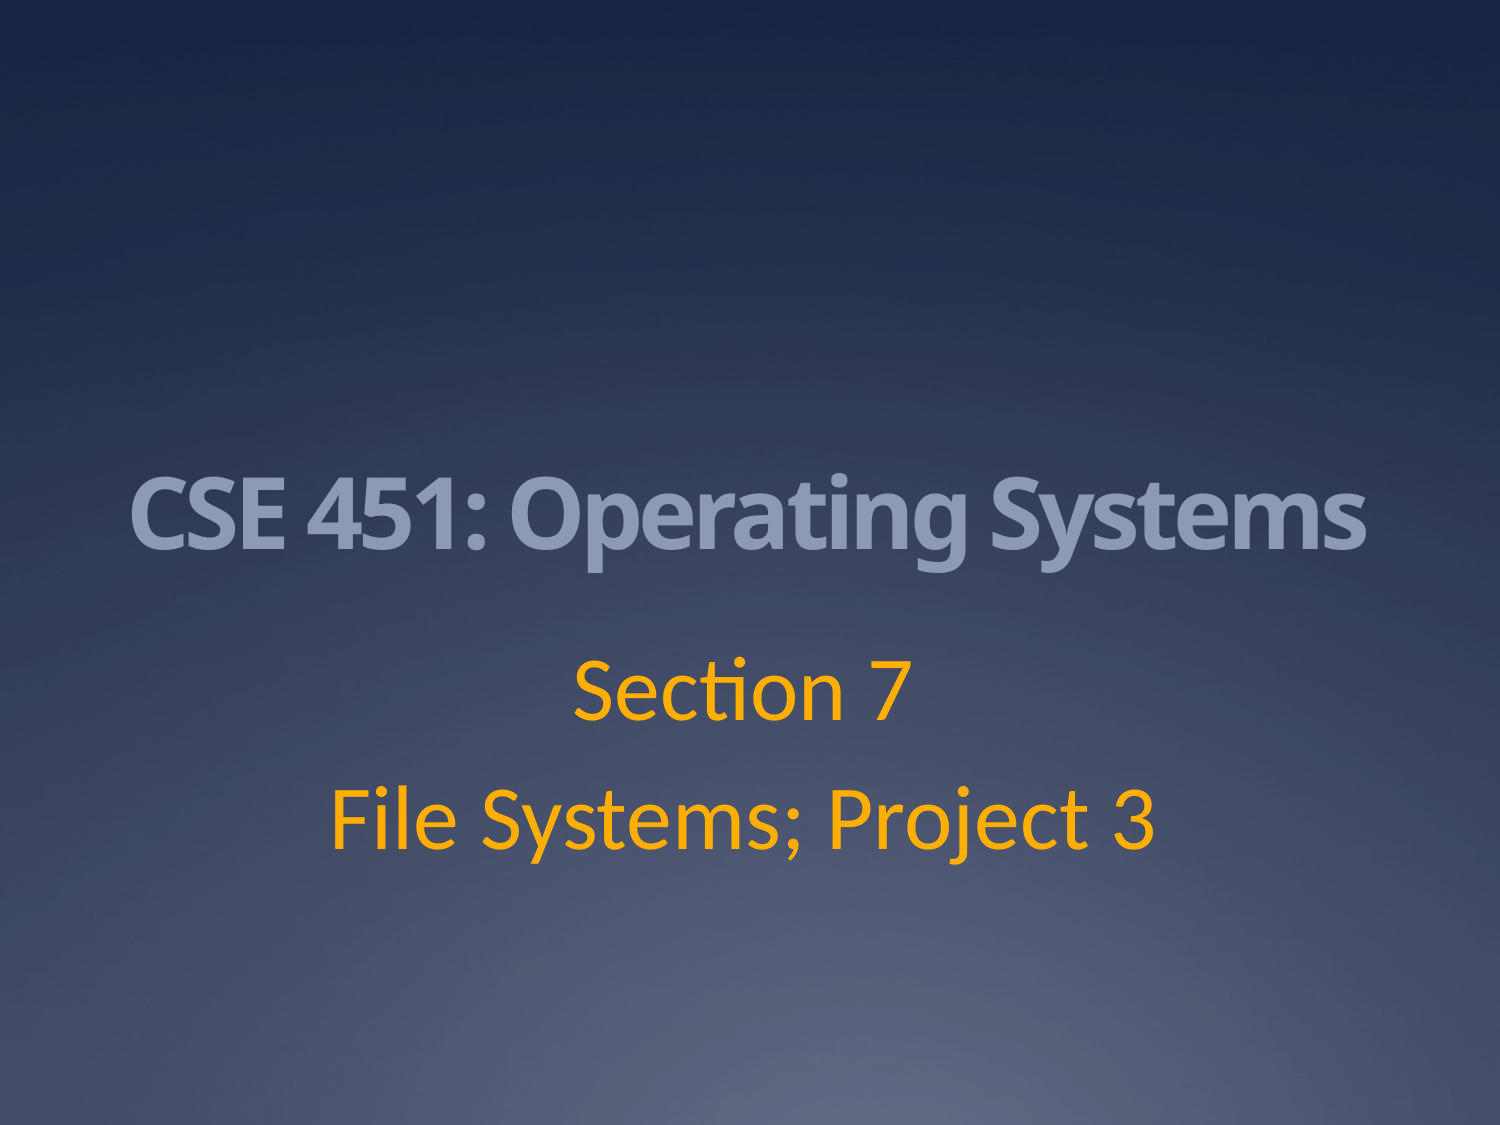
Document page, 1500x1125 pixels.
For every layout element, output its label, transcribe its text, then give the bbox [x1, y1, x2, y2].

title CSE 451: Operating Systems [50, 337, 1447, 613]
subtitle Section 7 File Systems; Project 3 [50, 600, 1438, 875]
